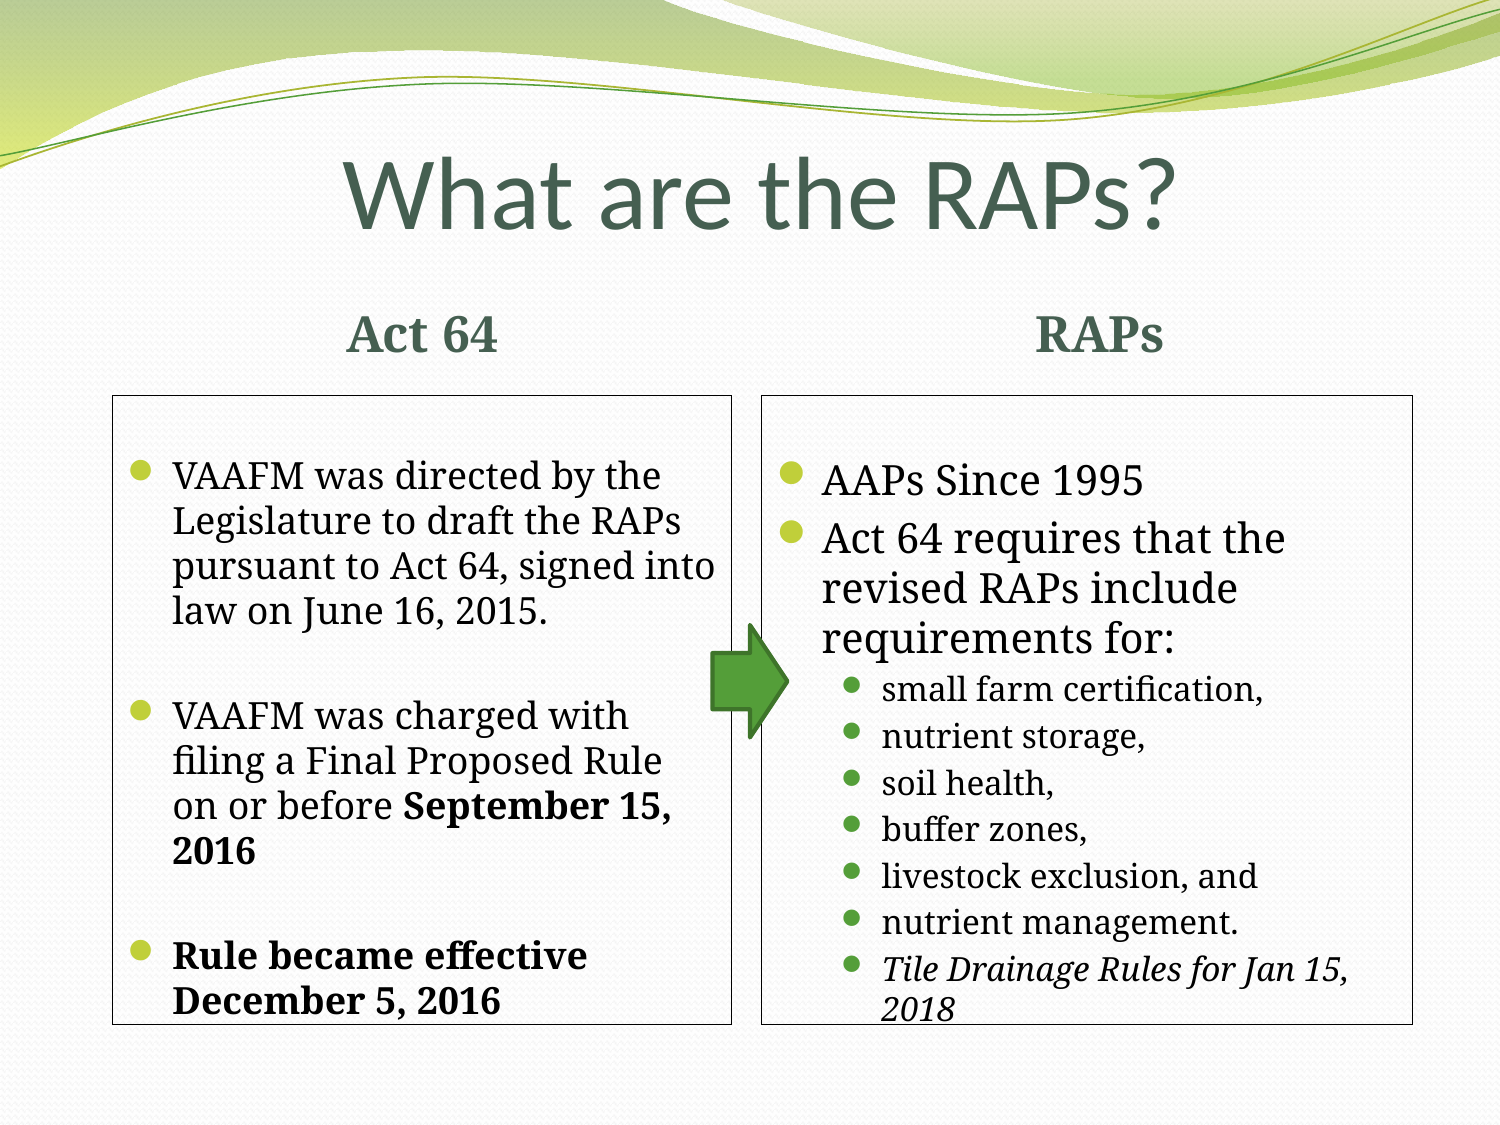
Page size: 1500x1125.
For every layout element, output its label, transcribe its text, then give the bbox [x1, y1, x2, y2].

list Act 64 [171, 280, 673, 386]
list VAAFM was directed by the Legislature to draft the RAPs pursuant to Act 64, signed into law on June 16, 2015. VAAFM was charged with filing a Final Proposed Rule on or before September 15, 2016 Rule became effective December 5, 2016 [112, 395, 732, 1025]
list RAPs [849, 280, 1352, 386]
text_box [710, 622, 790, 740]
title What are the RAPs? [185, 62, 1339, 250]
list AAPs Since 1995 Act 64 requires that the revised RAPs include requirements for: small farm certification, nutrient storage, soil health, buffer zones, livestock exclusion, and nutrient management. Tile Drainage Rules for Jan 15, 2018 [761, 395, 1413, 1025]
